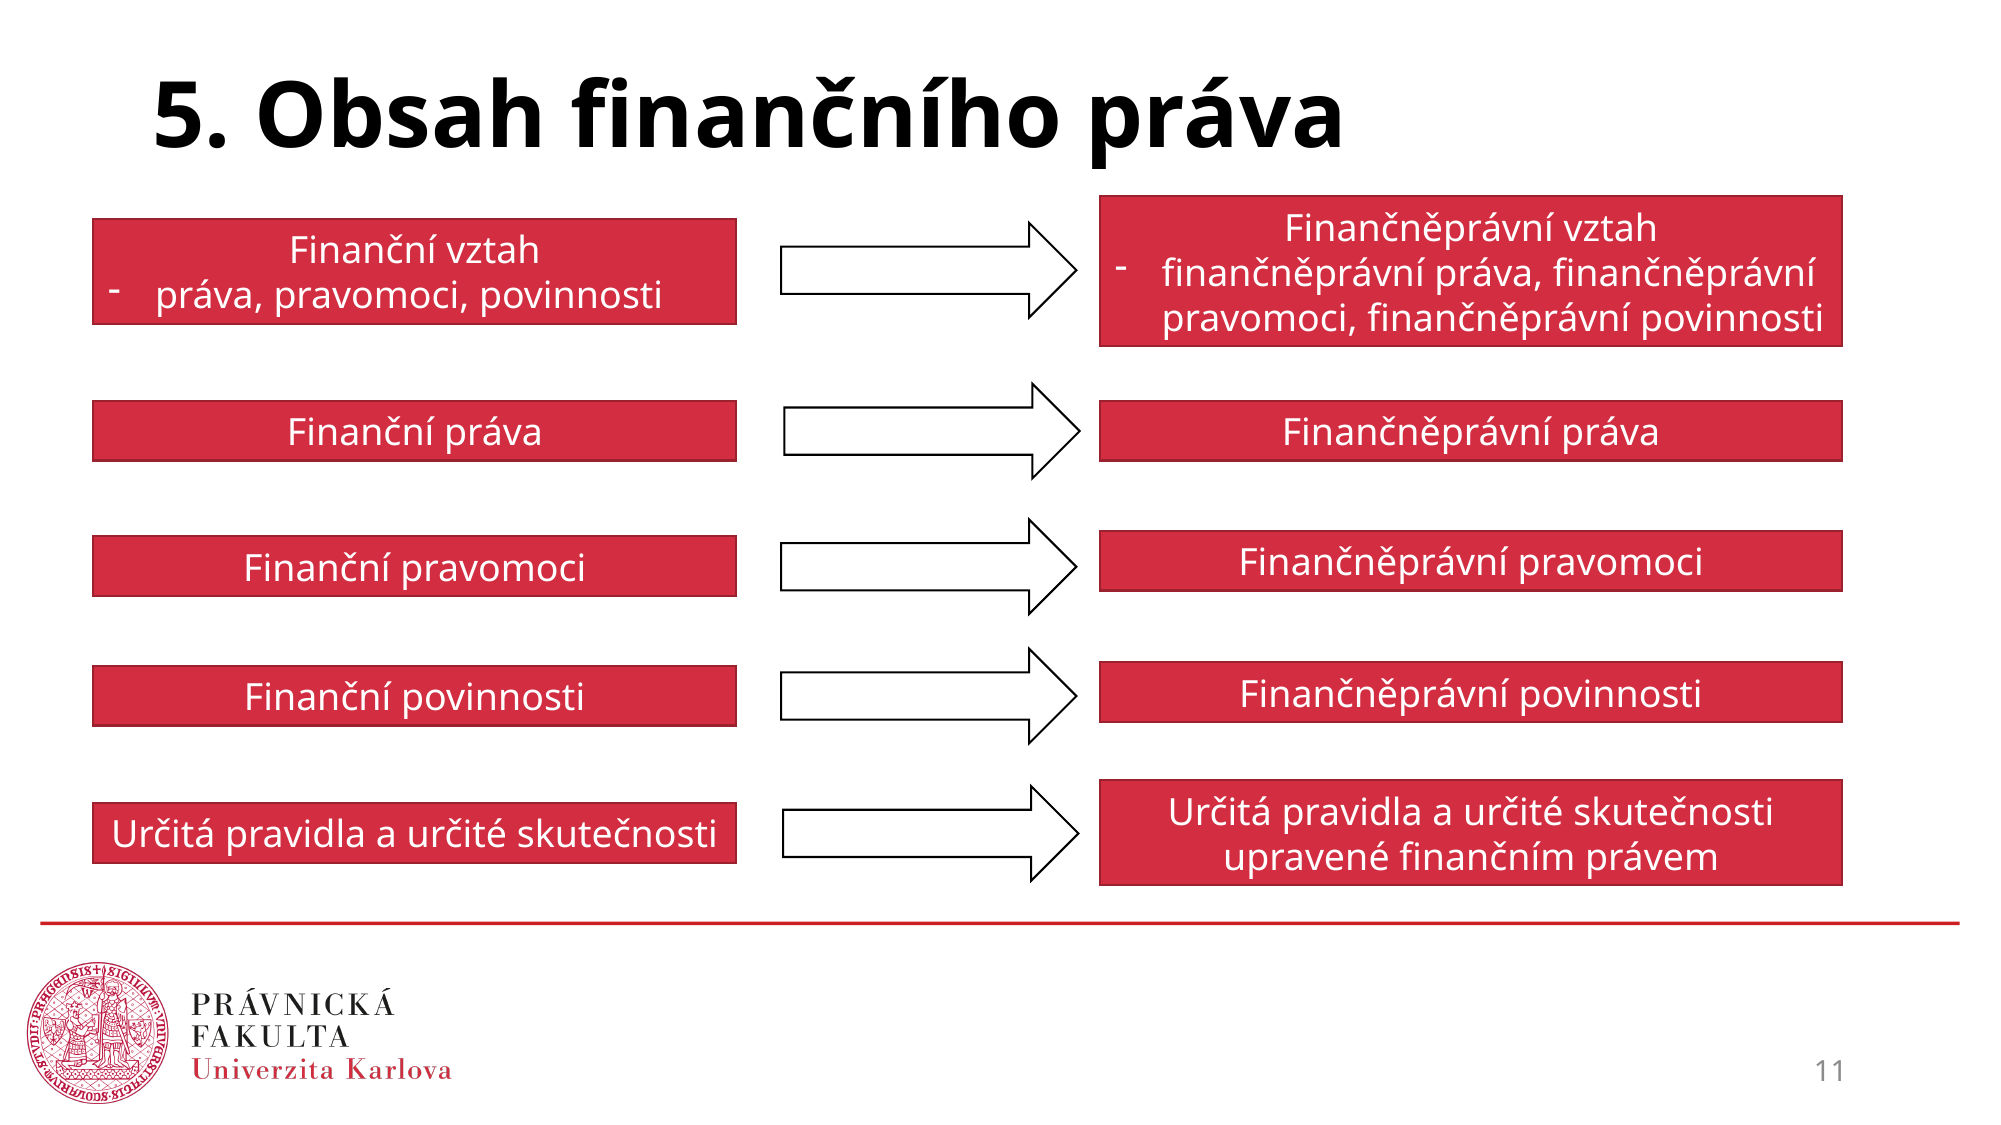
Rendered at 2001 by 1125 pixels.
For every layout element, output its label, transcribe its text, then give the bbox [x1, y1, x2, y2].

text_box Finanční povinnosti [92, 665, 737, 727]
text_box Finančněprávní vztah finančněprávní práva, finančněprávní pravomoci, finančněprávní povinnosti [1099, 195, 1843, 347]
text_box Finanční vztah práva, pravomoci, povinnosti [92, 218, 737, 325]
text_box Finanční práva [92, 400, 737, 462]
text_box Určitá pravidla a určité skutečnosti upravené finančním právem [1099, 779, 1843, 886]
text_box Finančněprávní pravomoci [1099, 530, 1843, 592]
text_box [780, 516, 1078, 617]
title 5. Obsah finančního práva [137, 2, 1863, 220]
text_box Finančněprávní práva [1099, 400, 1843, 462]
text_box [782, 783, 1080, 884]
text_box [780, 646, 1078, 746]
picture [26, 962, 452, 1104]
text_box [780, 220, 1078, 320]
text_box Finanční pravomoci [92, 535, 737, 597]
slide_number 11 [1412, 1042, 1863, 1103]
text_box Určitá pravidla a určité skutečnosti [92, 802, 737, 864]
text_box Finančněprávní povinnosti [1099, 661, 1843, 723]
text_box [783, 381, 1082, 481]
